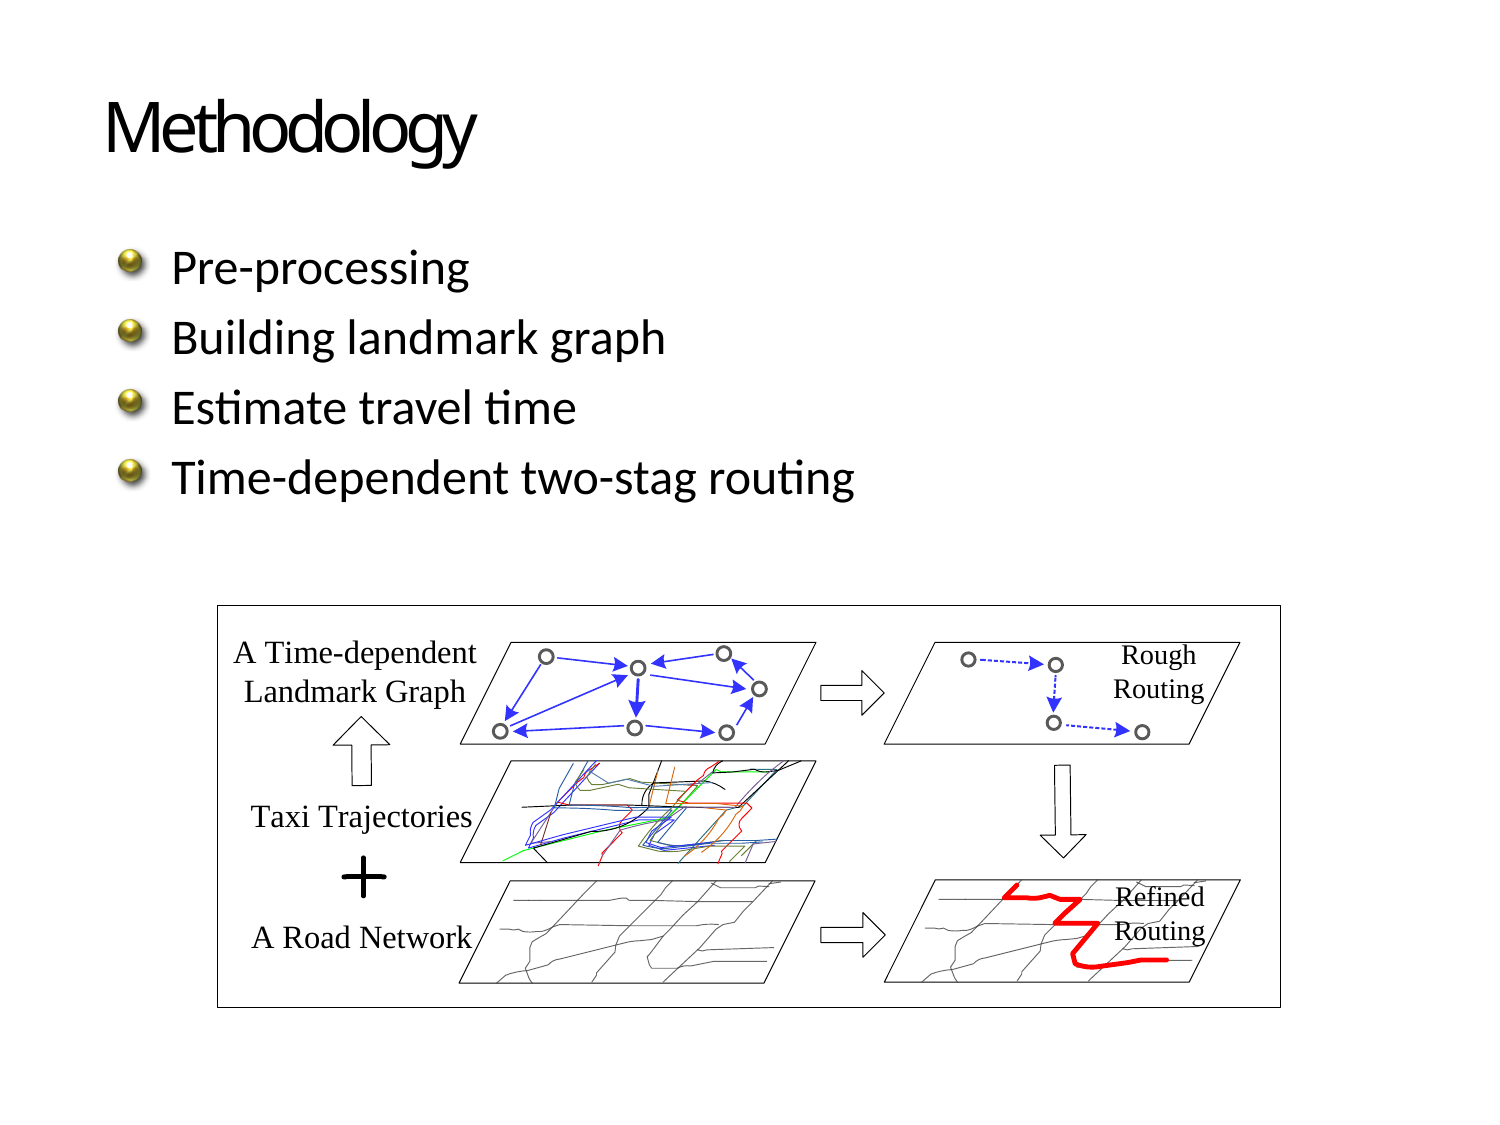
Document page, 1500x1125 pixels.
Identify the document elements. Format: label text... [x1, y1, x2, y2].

picture [212, 599, 1287, 1013]
picture [114, 456, 151, 492]
picture [114, 386, 151, 422]
list Pre-processing Building landmark graph Estimate travel time Time-dependent two-stag routing [99, 226, 1425, 613]
title Methodology [87, 84, 1425, 175]
picture [114, 246, 151, 282]
picture [114, 316, 151, 352]
